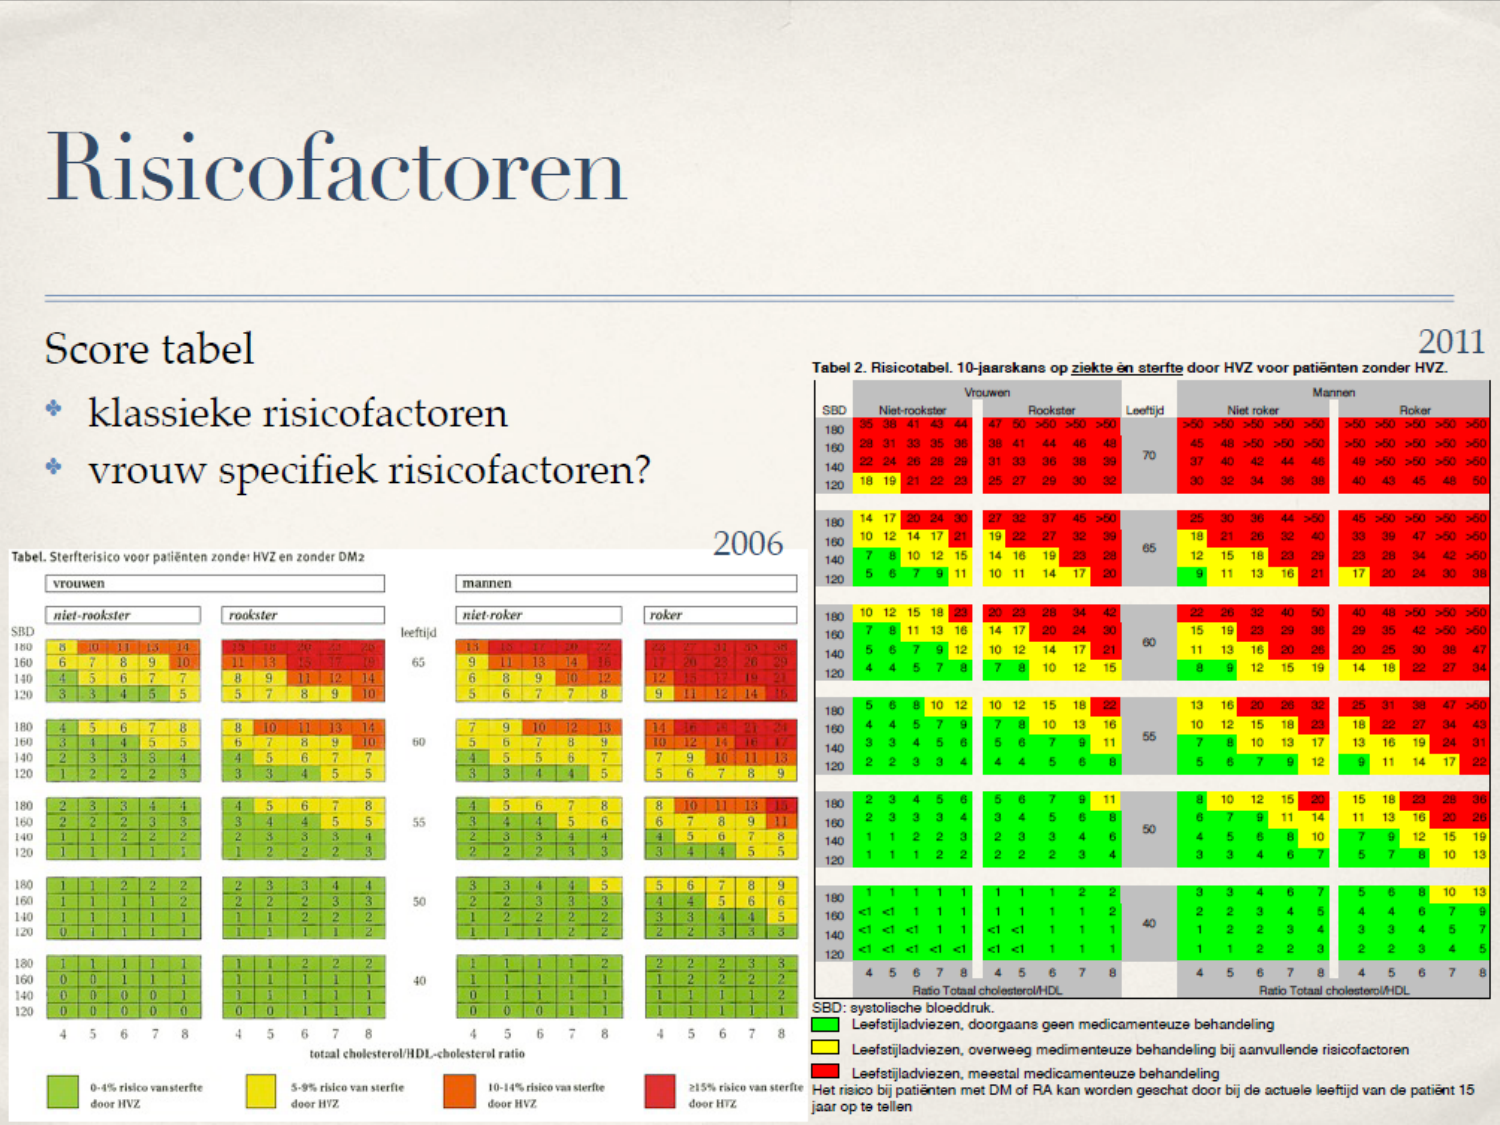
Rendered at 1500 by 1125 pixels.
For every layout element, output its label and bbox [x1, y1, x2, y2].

list [0, 0, 1500, 1125]
